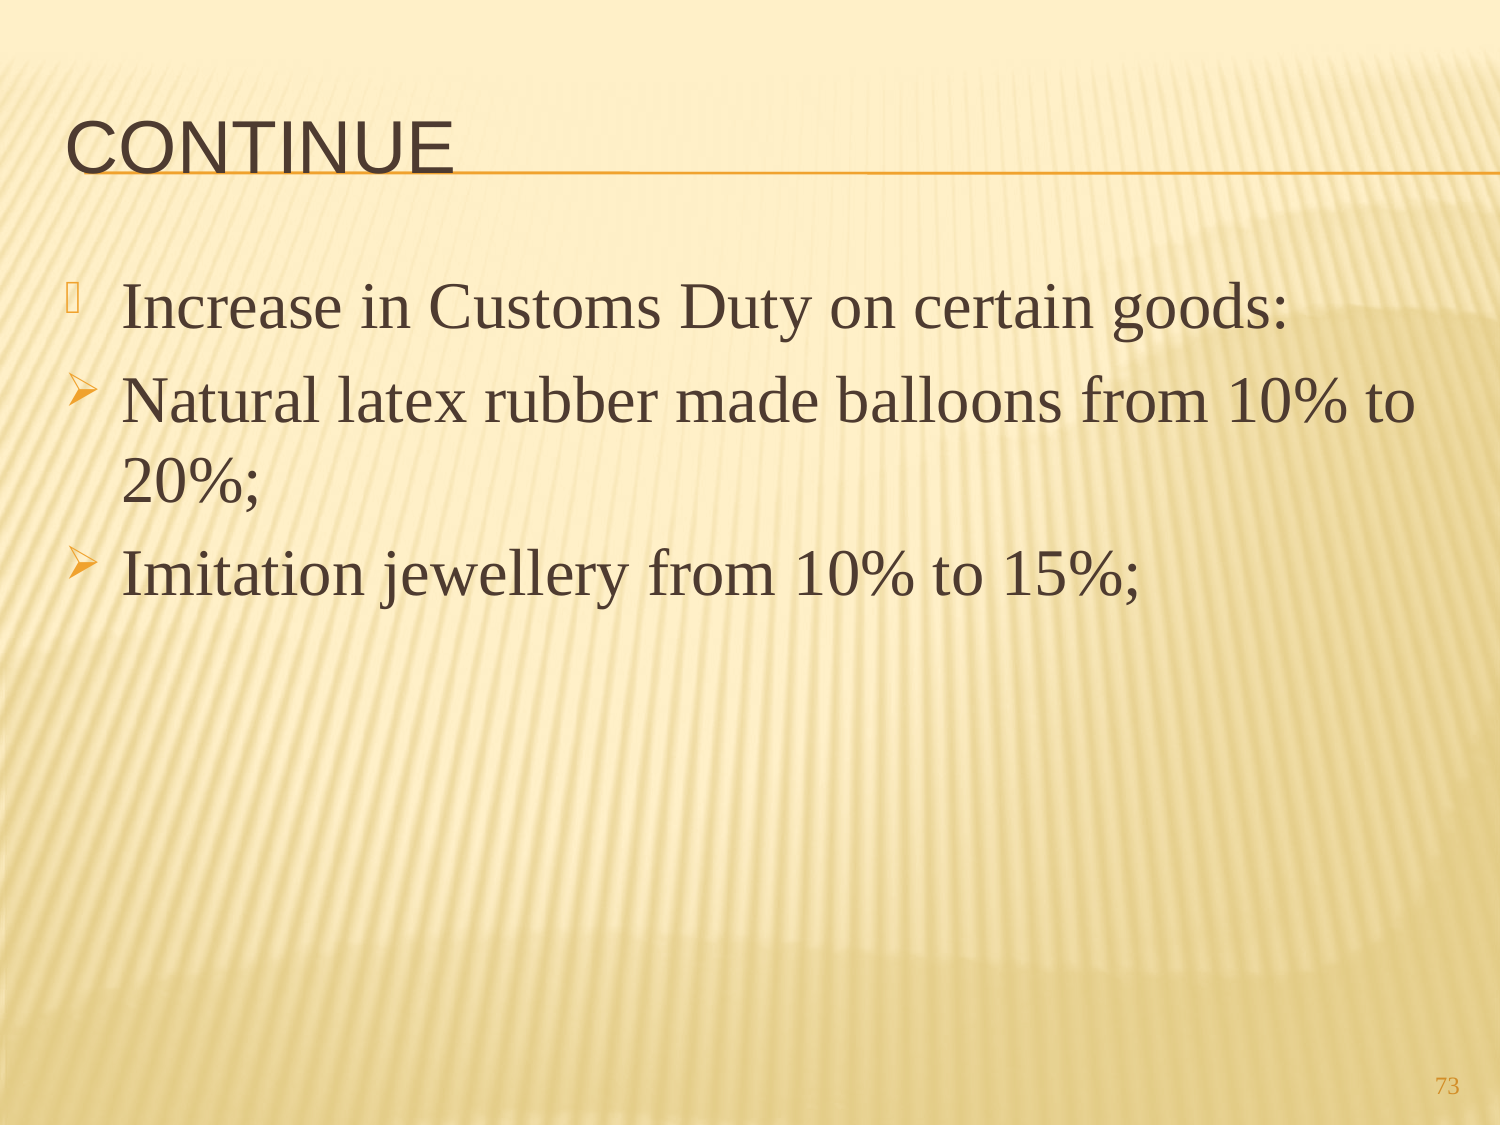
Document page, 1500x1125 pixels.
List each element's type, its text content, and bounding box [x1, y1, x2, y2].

list Increase in Customs Duty on certain goods: Natural latex rubber made balloons from 10% to 20%; Imitation jewellery from 10% to 15%; [50, 254, 1475, 998]
slide_number 73 [1350, 1061, 1475, 1103]
title Continue [50, 75, 1475, 213]
